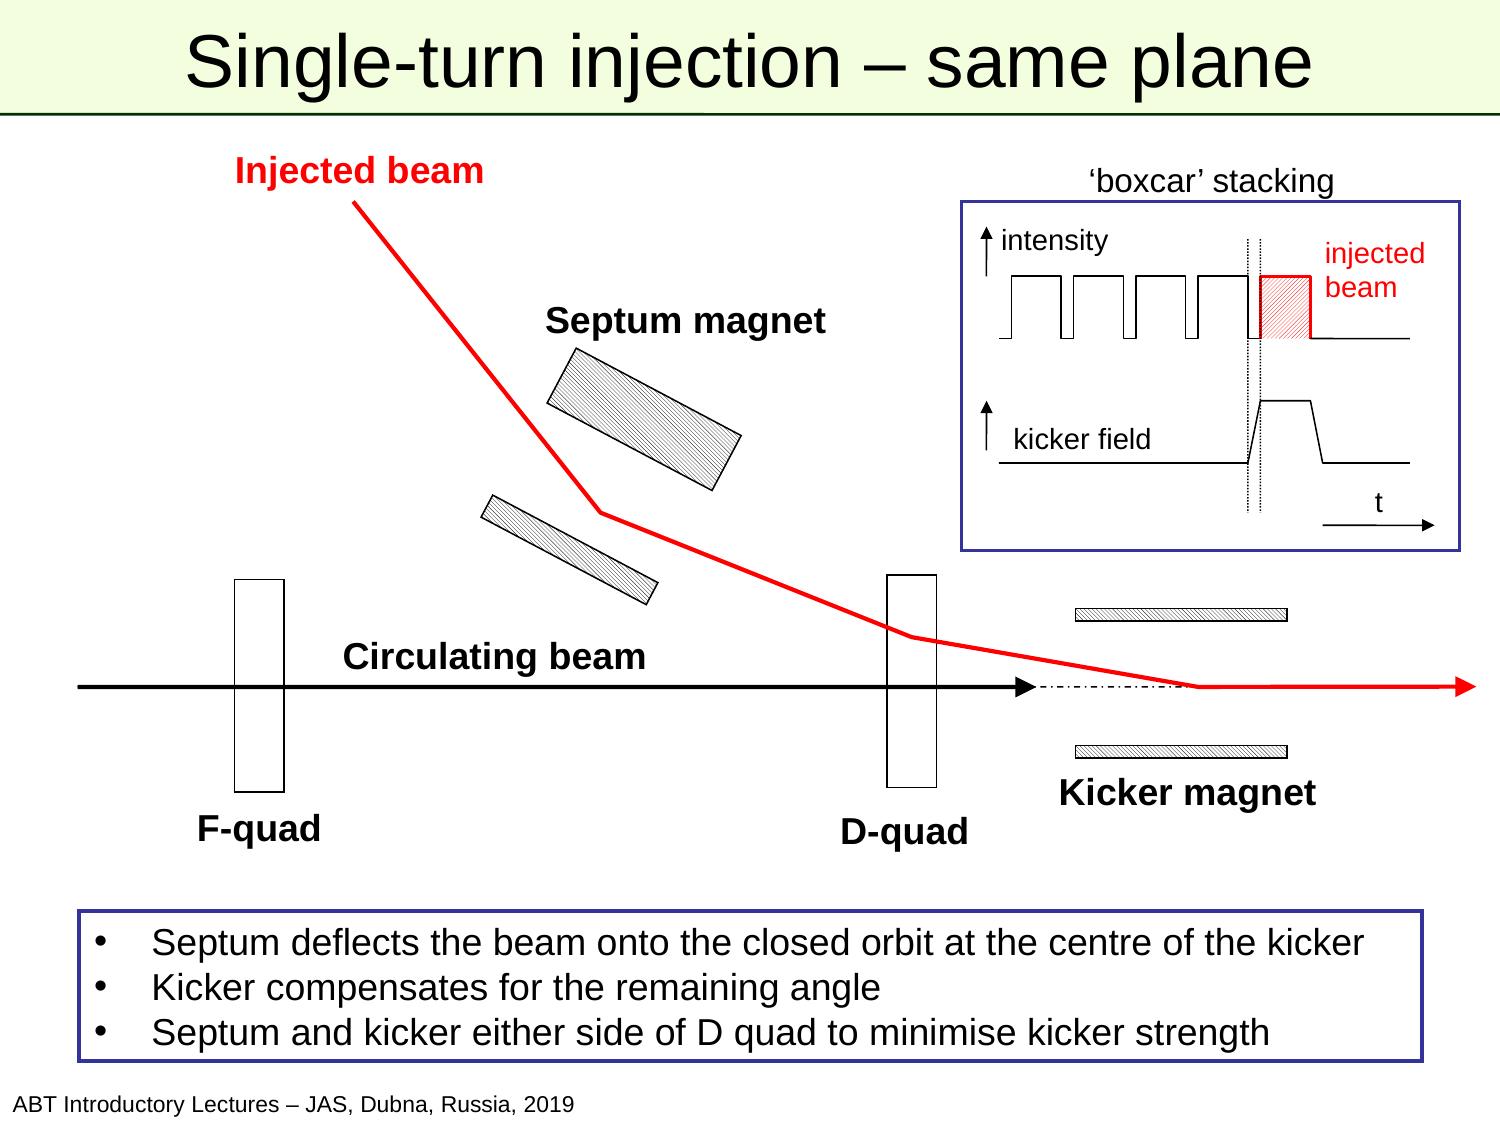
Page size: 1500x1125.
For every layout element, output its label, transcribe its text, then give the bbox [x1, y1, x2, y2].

text_box ‘boxcar’ stacking [1073, 151, 1350, 199]
text_box ABT Introductory Lectures – JAS, Dubna, Russia, 2019 [0, 1082, 591, 1125]
text_box F-quad [182, 796, 338, 857]
text_box [886, 628, 937, 686]
text_box Circulating beam [327, 624, 662, 685]
text_box [886, 688, 937, 788]
text_box Injected beam [220, 138, 500, 199]
text_box D-quad [825, 799, 985, 860]
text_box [961, 201, 1460, 551]
text_box [77, 676, 1037, 698]
text_box Septum magnet [556, 288, 842, 349]
text_box [234, 688, 284, 793]
title Single-turn injection – same plane [0, 0, 1500, 115]
text_box [481, 495, 658, 605]
text_box Septum deflects the beam onto the closed orbit at the centre of the kicker Kicker compensates for the remaining angle Septum and kicker either side of D quad to minimise kicker strength [79, 911, 1423, 1061]
text_box [234, 579, 284, 686]
text_box [1075, 745, 1287, 758]
text_box Kicker magnet [1043, 760, 1332, 821]
text_box [353, 201, 1477, 697]
